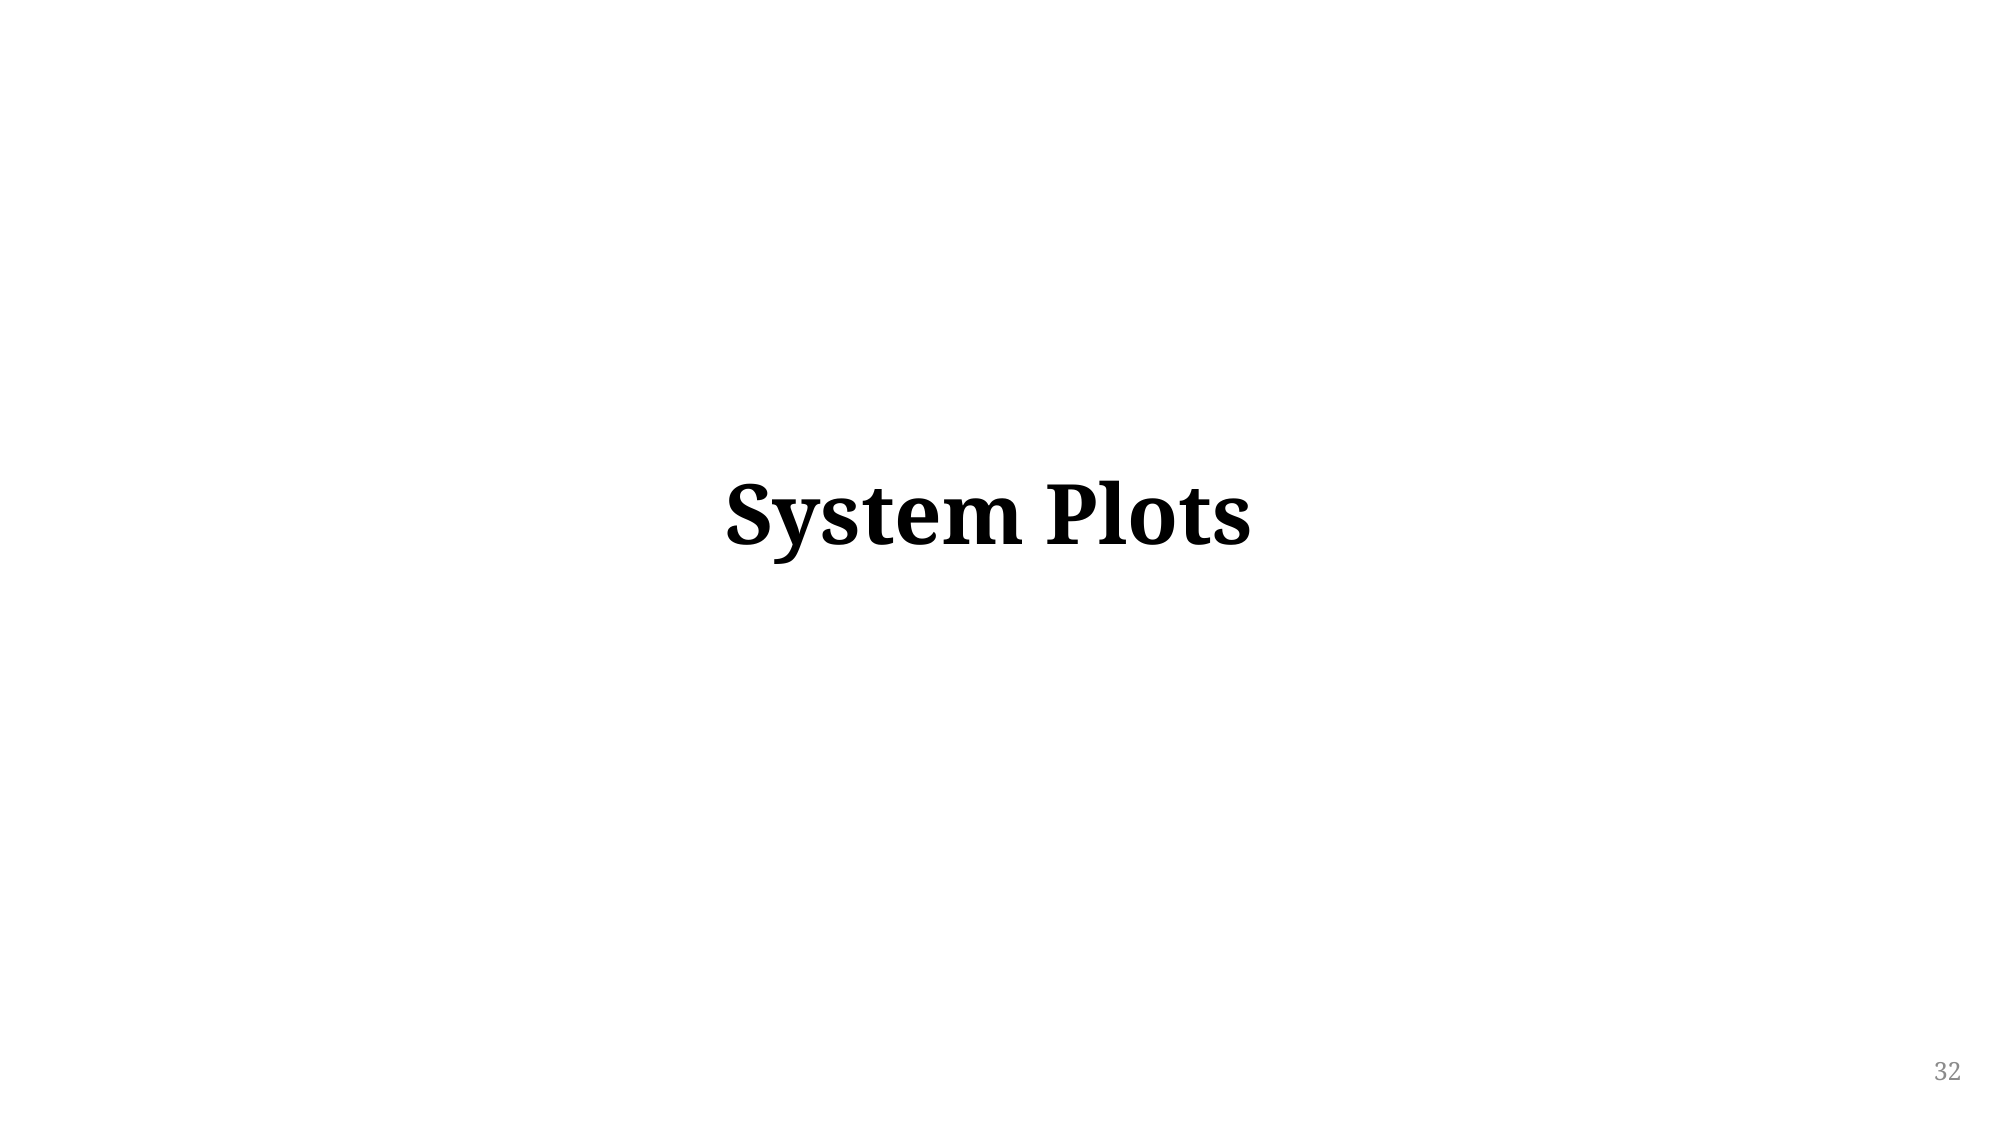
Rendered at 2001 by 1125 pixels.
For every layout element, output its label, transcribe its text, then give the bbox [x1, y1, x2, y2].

title System Plots [127, 443, 1853, 592]
slide_number 32 [1526, 1042, 1977, 1103]
